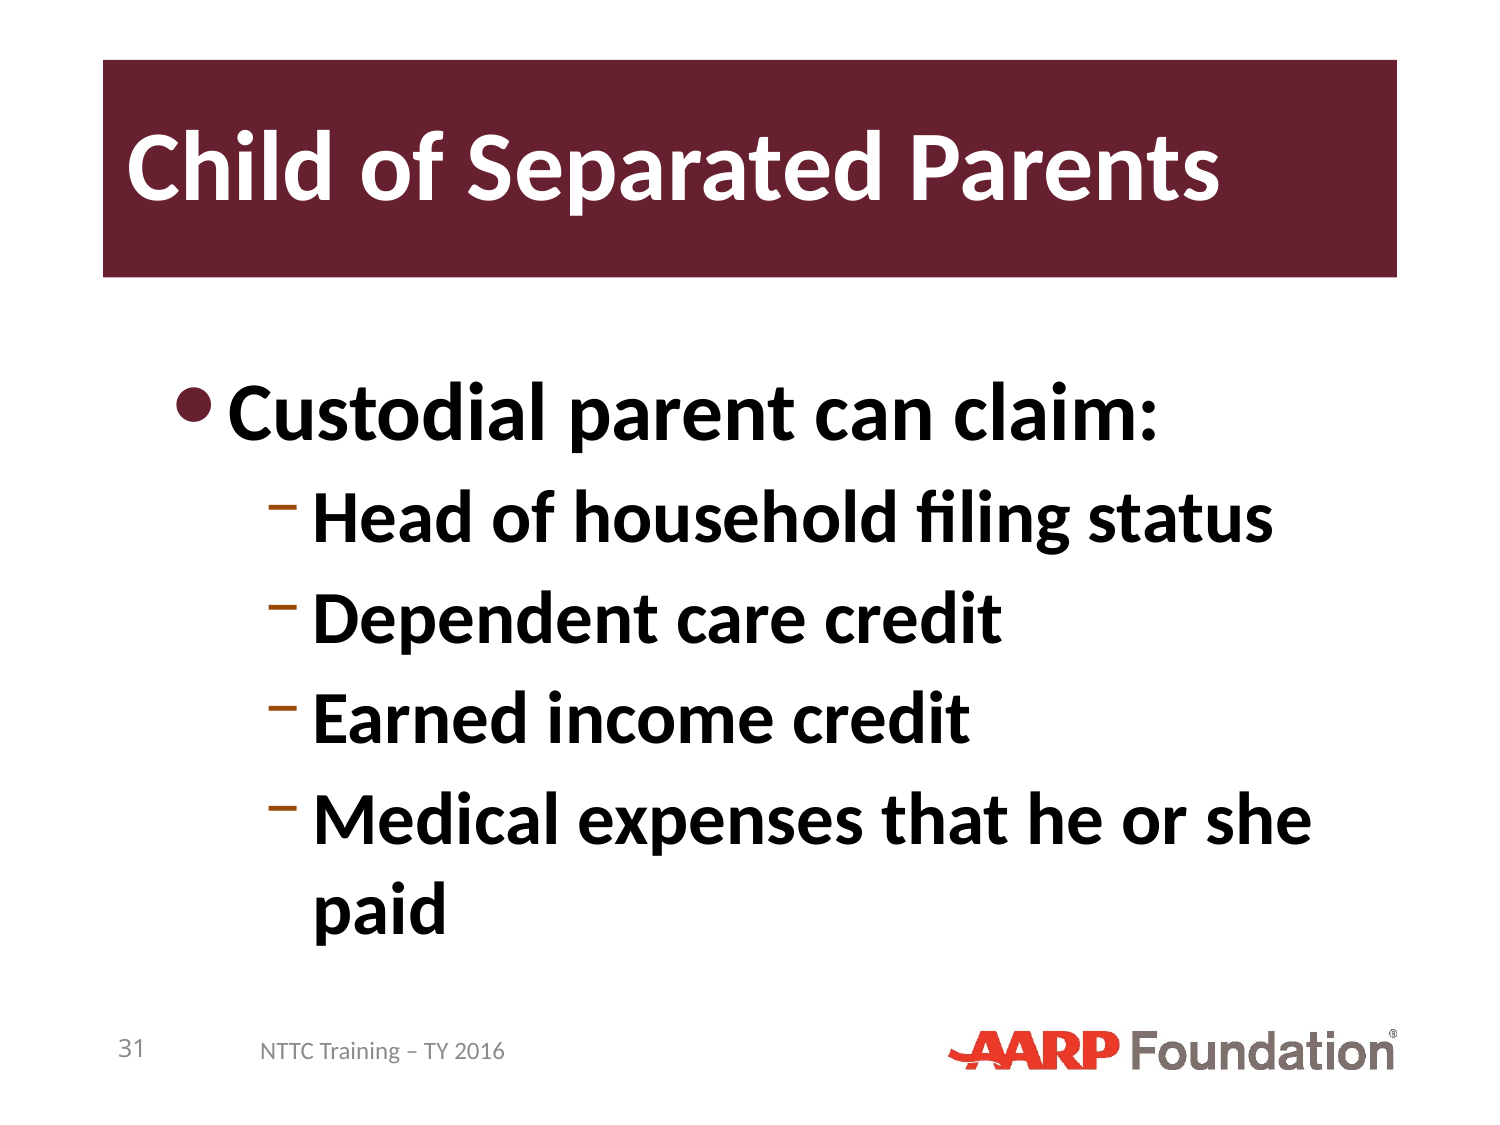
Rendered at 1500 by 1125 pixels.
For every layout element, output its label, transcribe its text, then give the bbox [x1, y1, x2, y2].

title Child of Separated Parents [103, 59, 1397, 278]
footer NTTC Training – TY 2016 [245, 1019, 812, 1080]
picture [948, 1029, 1397, 1070]
list Custodial parent can claim: Head of household filing status Dependent care credit Earned income credit Medical expenses that he or she paid [156, 350, 1394, 988]
slide_number 31 [103, 1019, 208, 1080]
